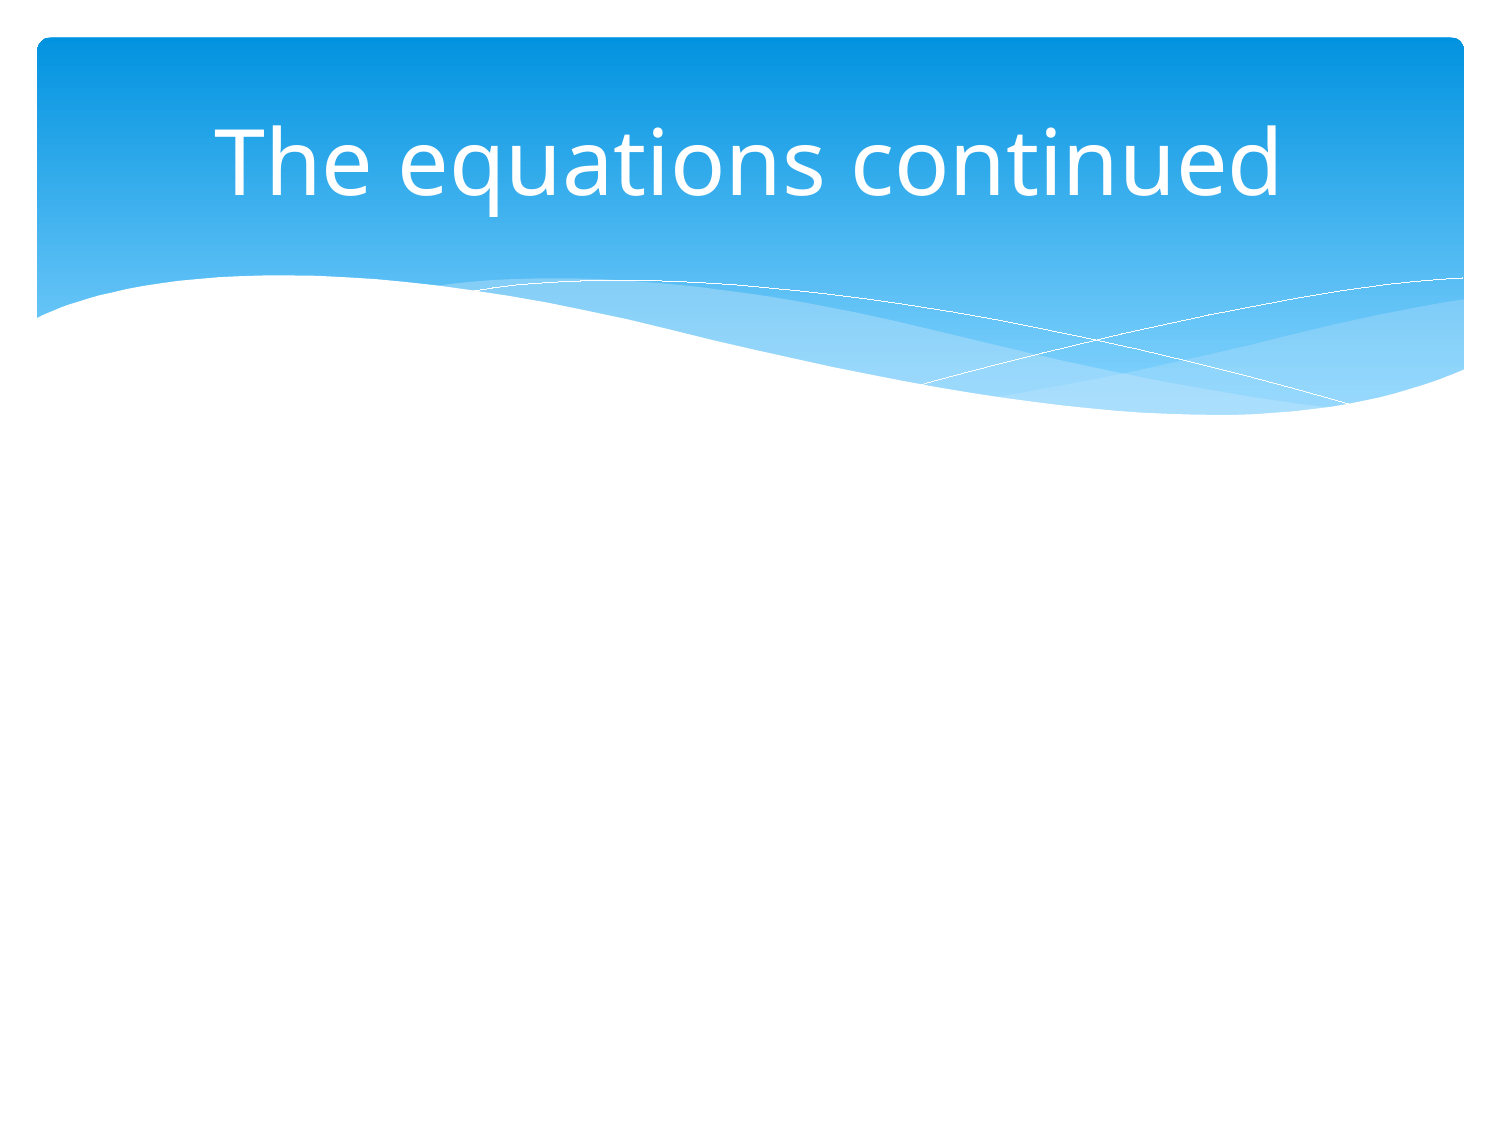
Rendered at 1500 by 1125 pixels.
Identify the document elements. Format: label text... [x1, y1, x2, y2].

title The equations continued [75, 55, 1425, 261]
